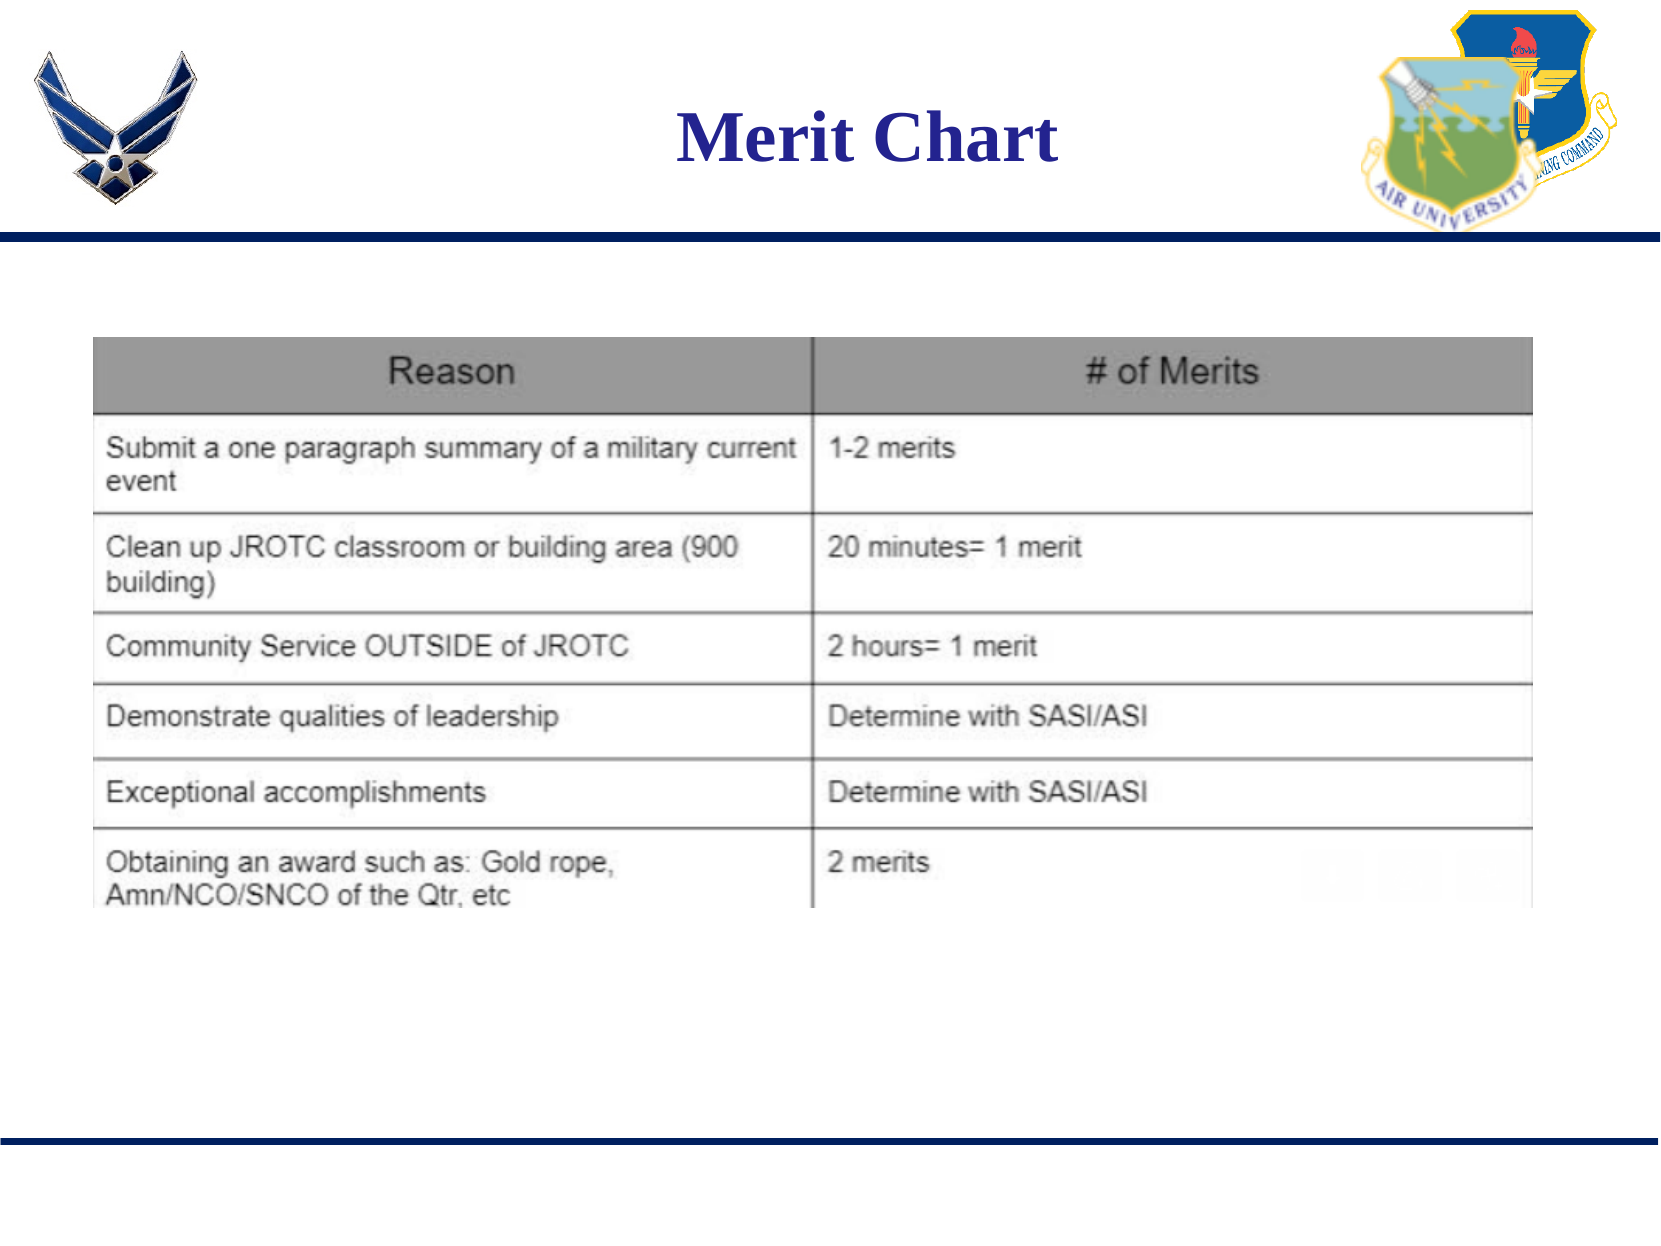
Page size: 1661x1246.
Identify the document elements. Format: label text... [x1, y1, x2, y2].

picture [0, 1138, 1661, 1145]
picture [93, 337, 1533, 908]
picture [29, 49, 75, 207]
title Merit Chart [75, 0, 1661, 316]
